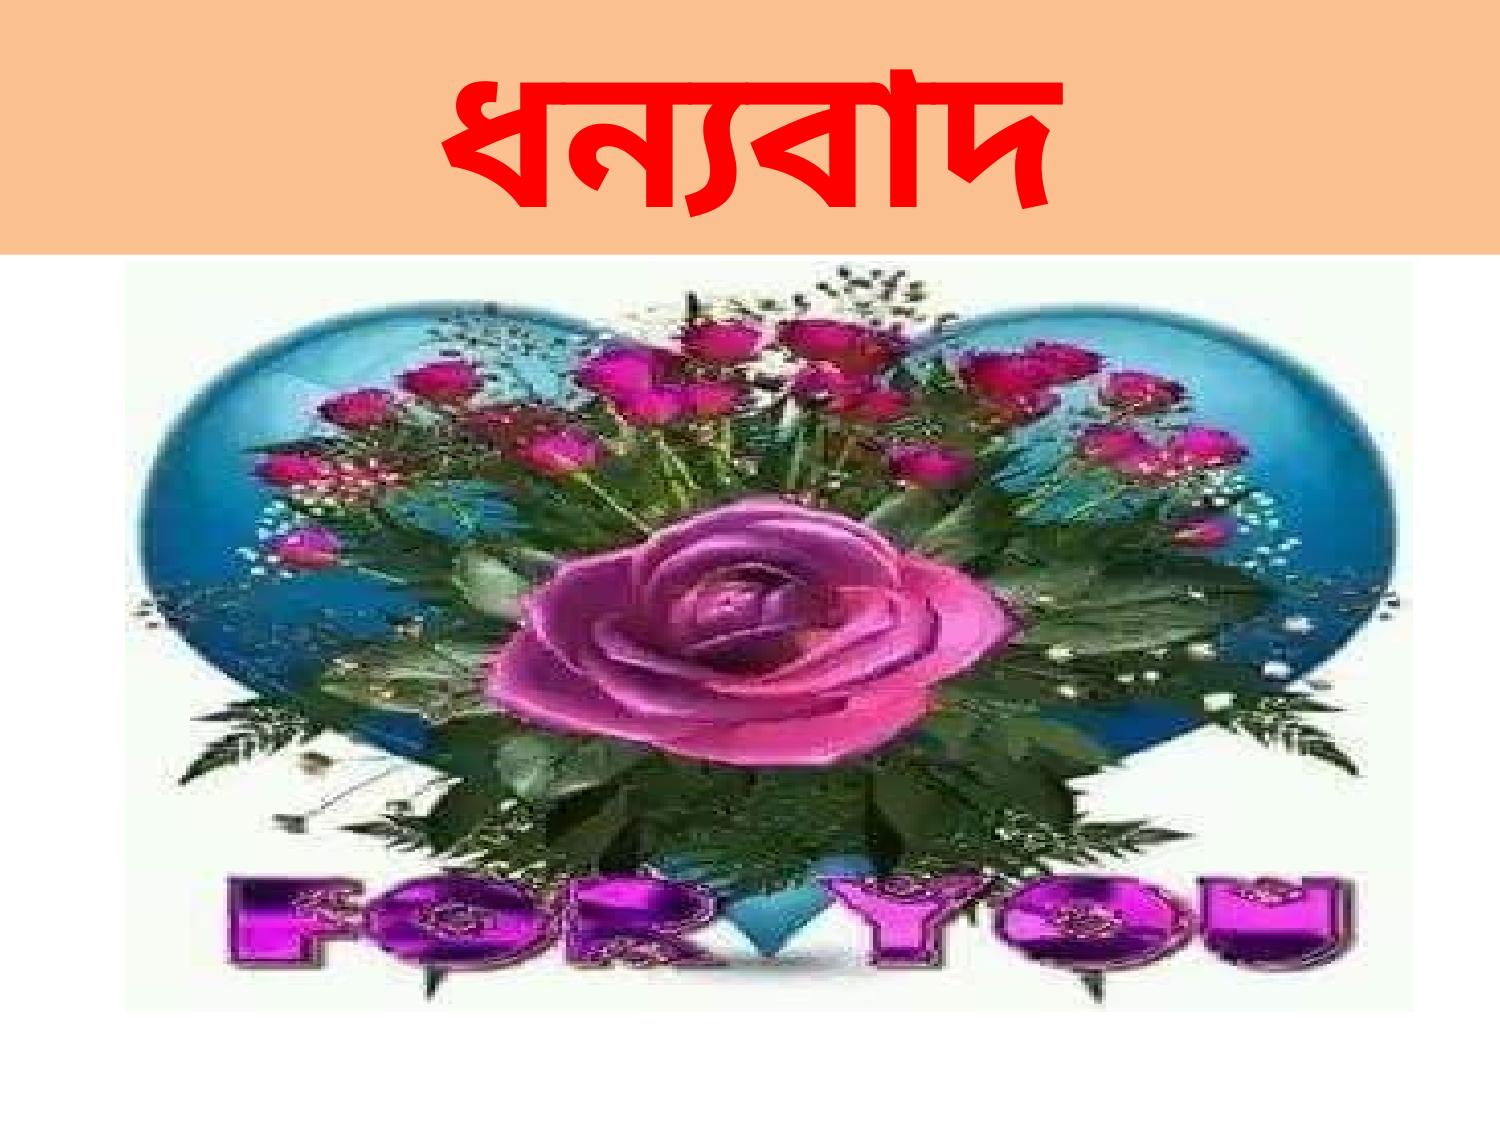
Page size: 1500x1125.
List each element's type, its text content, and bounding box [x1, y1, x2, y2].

picture [124, 261, 1413, 1012]
text_box ধন্যবাদ [0, 0, 1500, 255]
